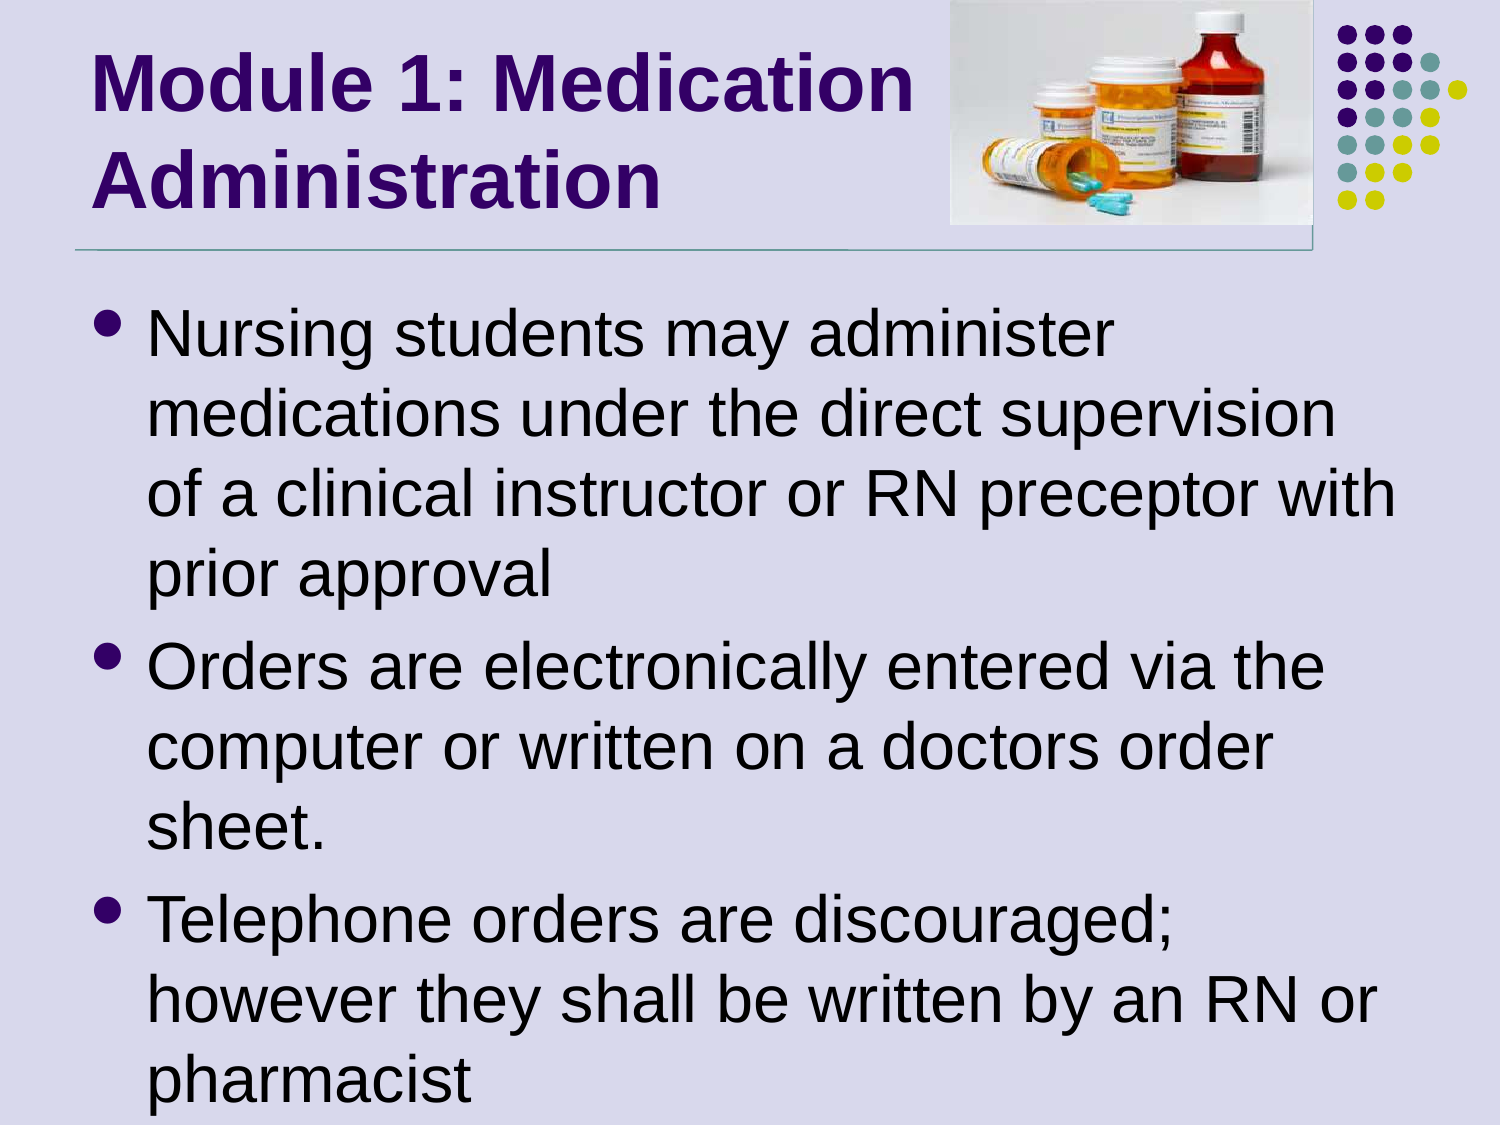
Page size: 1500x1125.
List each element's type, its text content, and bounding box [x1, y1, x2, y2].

picture [949, 0, 1313, 226]
list Nursing students may administer medications under the direct supervision of a clinical instructor or RN preceptor with prior approval Orders are electronically entered via the computer or written on a doctors order sheet. Telephone orders are discouraged; however they shall be written by an RN or pharmacist [74, 281, 1426, 1006]
title Module 1: Medication Administration [74, 19, 949, 233]
